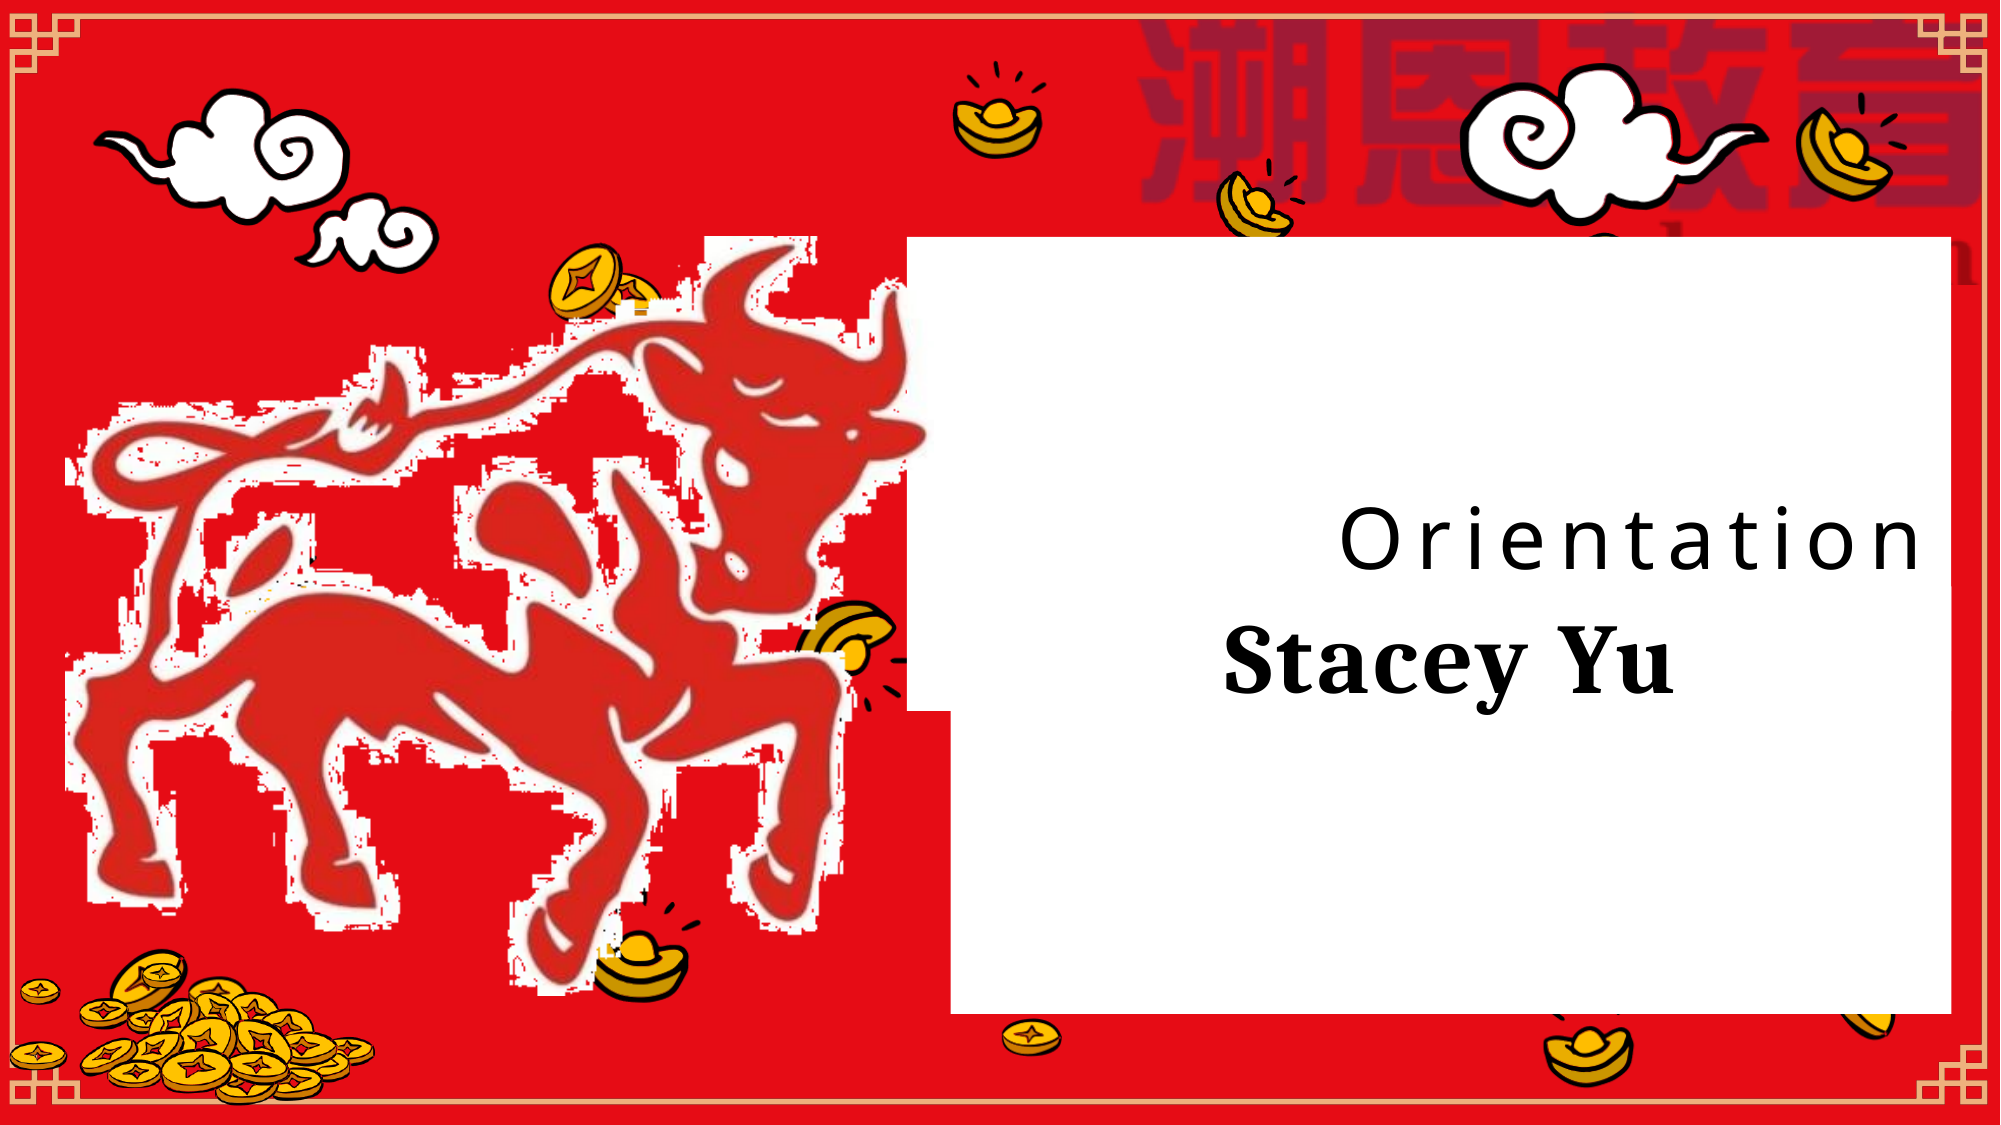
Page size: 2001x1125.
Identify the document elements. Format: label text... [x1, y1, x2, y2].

title Orientation [934, 236, 1952, 711]
picture [9, 0, 2001, 1125]
subtitle Stacey Yu [950, 586, 1952, 1014]
